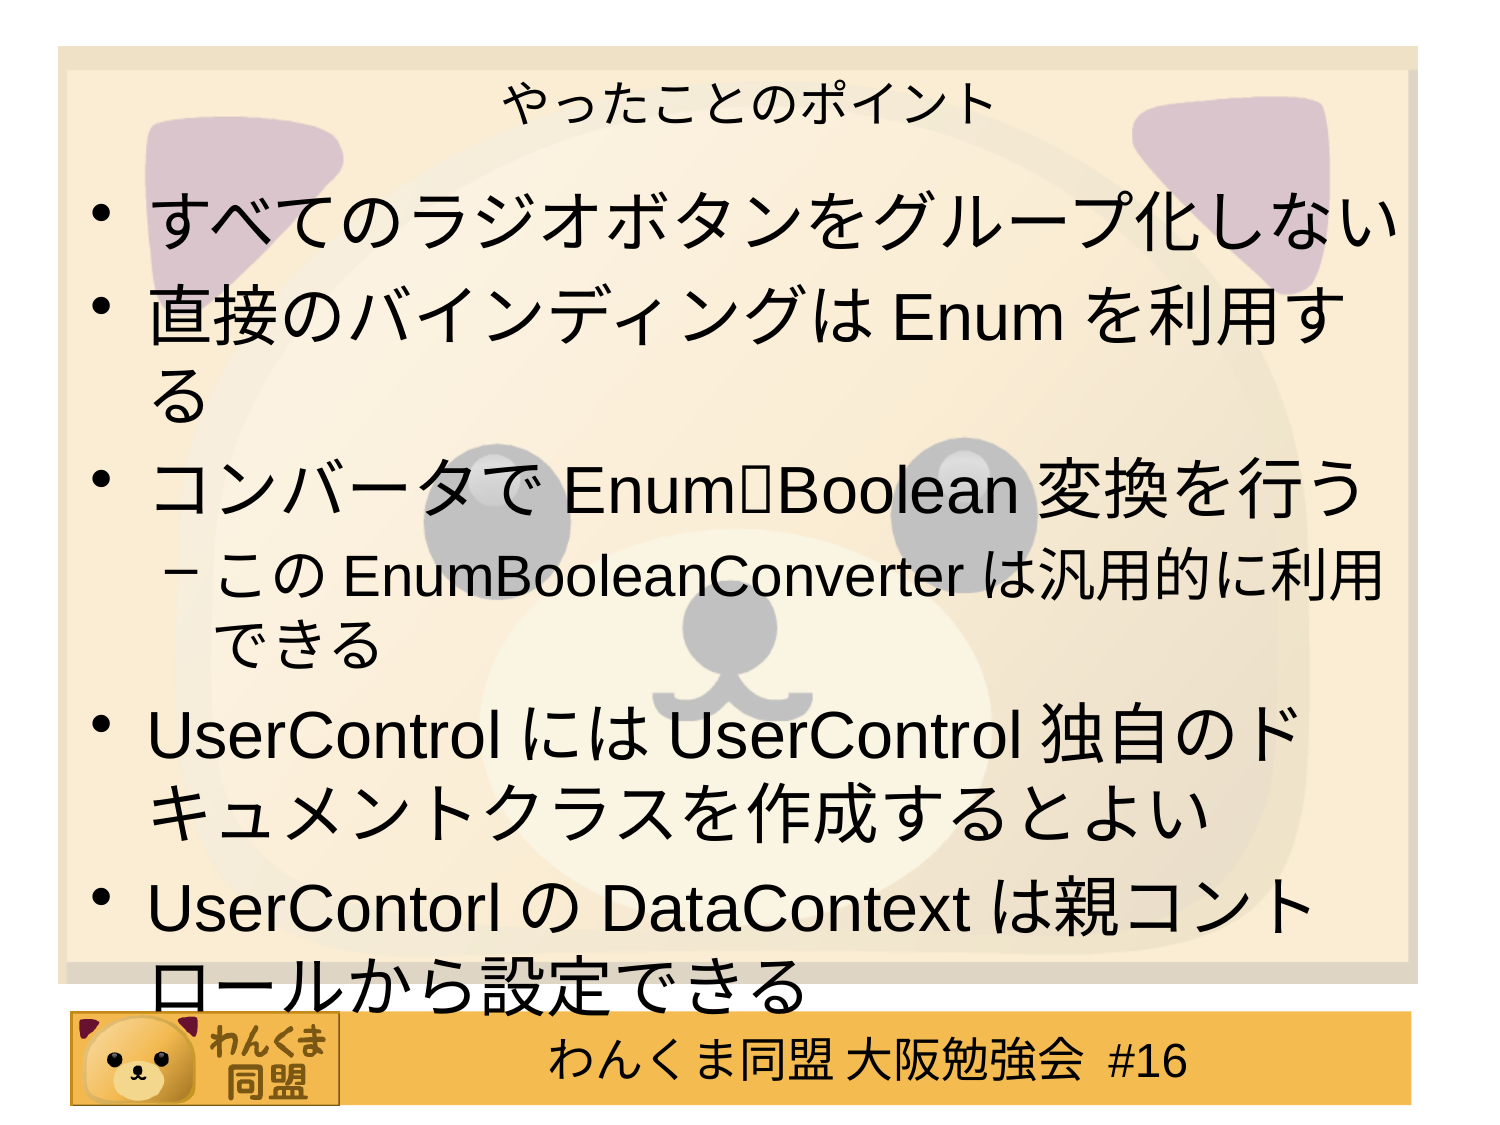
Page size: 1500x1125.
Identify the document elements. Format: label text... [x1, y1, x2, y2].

picture [58, 46, 1418, 984]
picture [70, 1011, 340, 1106]
title やったことのポイント [74, 44, 1426, 162]
list すべてのラジオボタンをグループ化しない 直接のバインディングはEnumを利用する コンバータでEnumBoolean変換を行う このEnumBooleanConverterは汎用的に利用できる UserControlにはUserControl独自のドキュメントクラスを作成するとよい UserContorlのDataContextは親コントロールから設定できる [74, 172, 1426, 1006]
